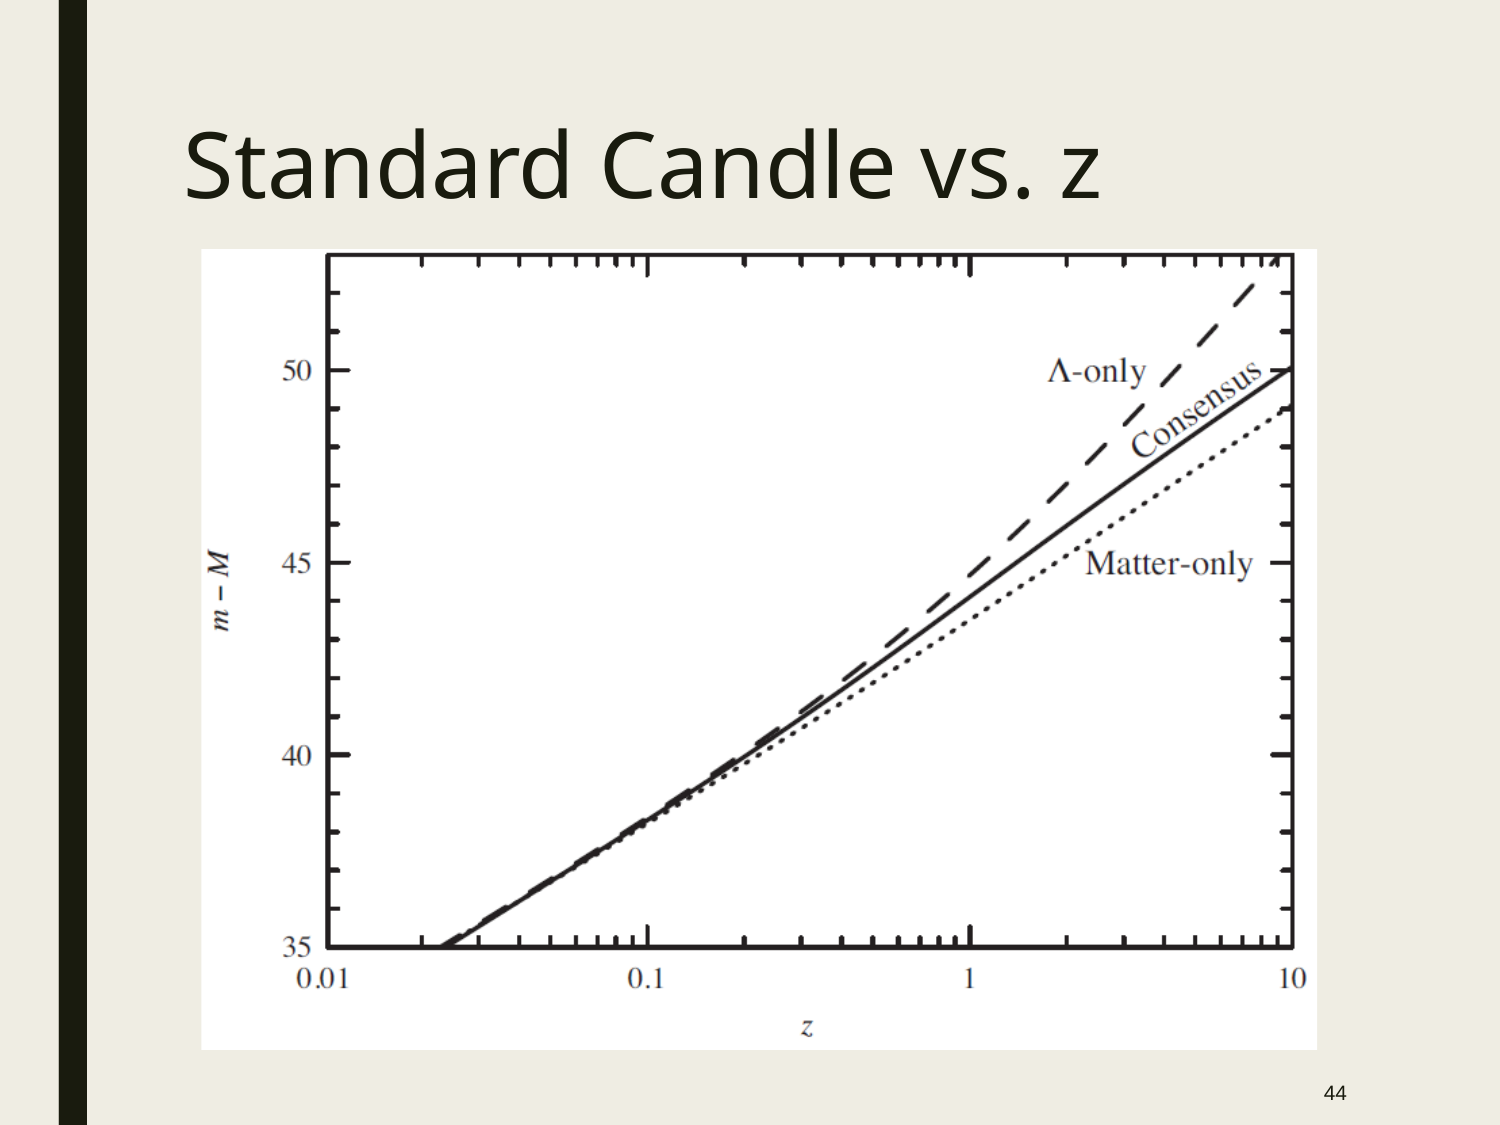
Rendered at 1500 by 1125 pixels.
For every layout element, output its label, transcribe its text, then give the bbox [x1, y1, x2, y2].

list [201, 249, 1318, 1050]
title Standard Candle vs. z [168, 112, 1351, 233]
slide_number 44 [1165, 1058, 1362, 1125]
